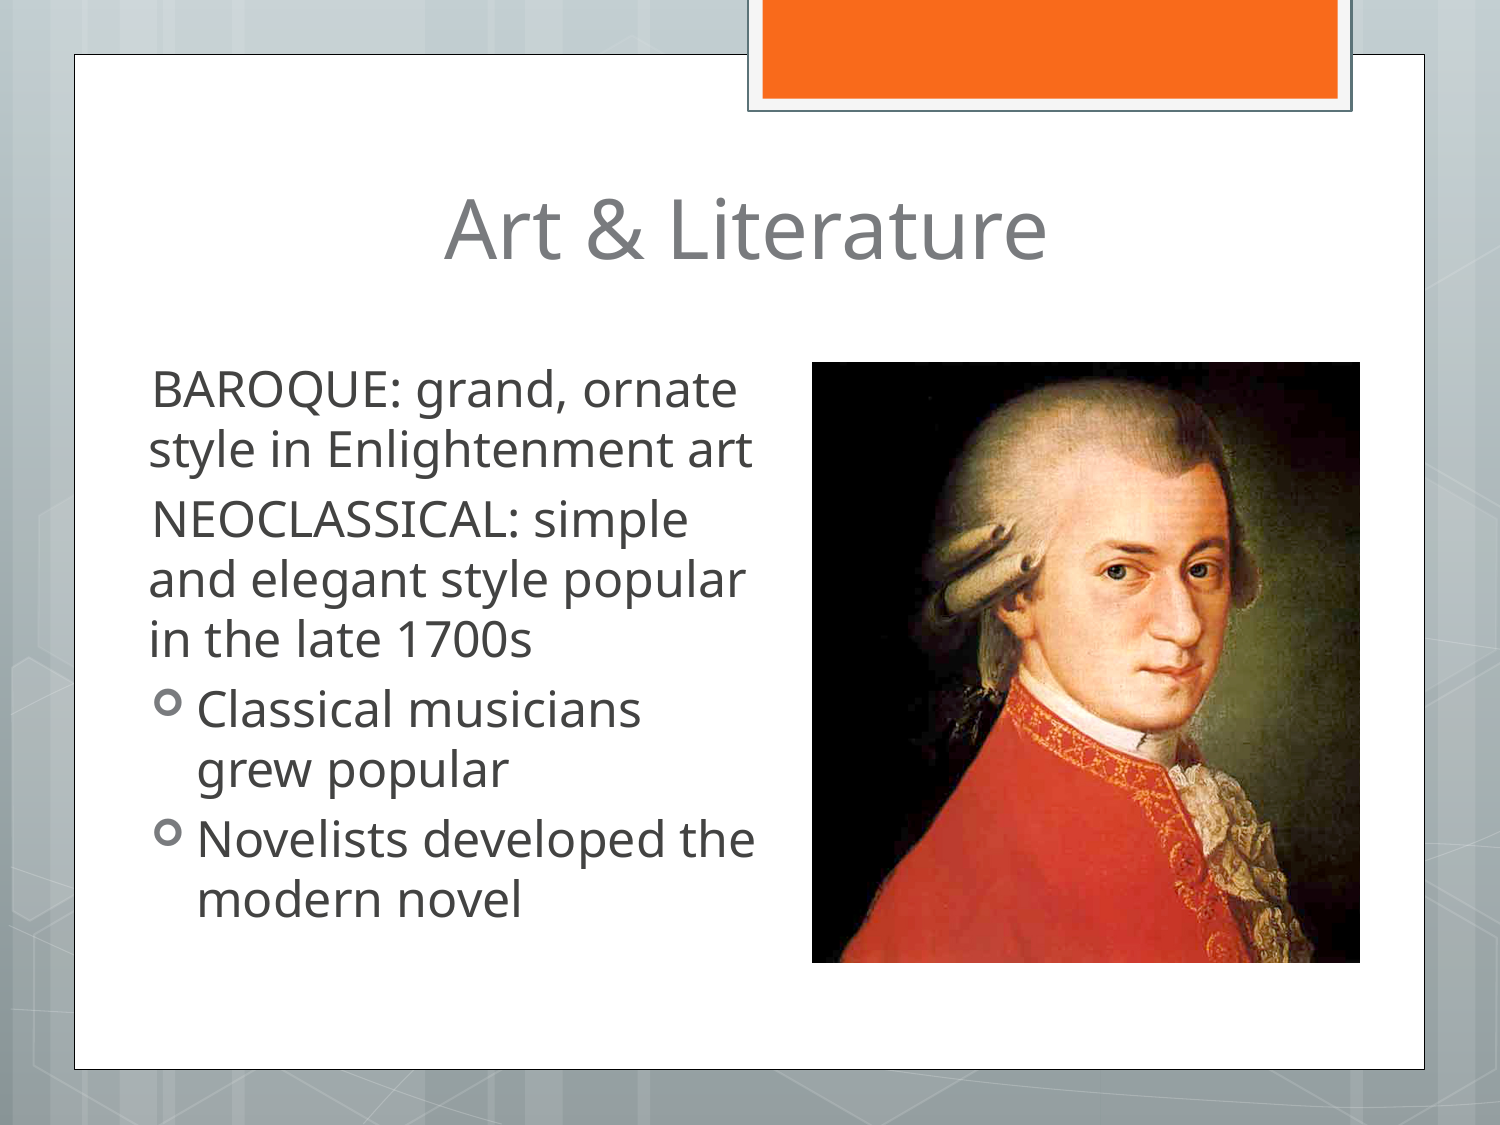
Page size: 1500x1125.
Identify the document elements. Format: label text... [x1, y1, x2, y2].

picture [812, 362, 1360, 963]
title Art & Literature [171, 168, 1324, 288]
list BAROQUE: grand, ornate style in Enlightenment art NEOCLASSICAL: simple and elegant style popular in the late 1700s Classical musicians grew popular Novelists developed the modern novel [125, 350, 775, 988]
